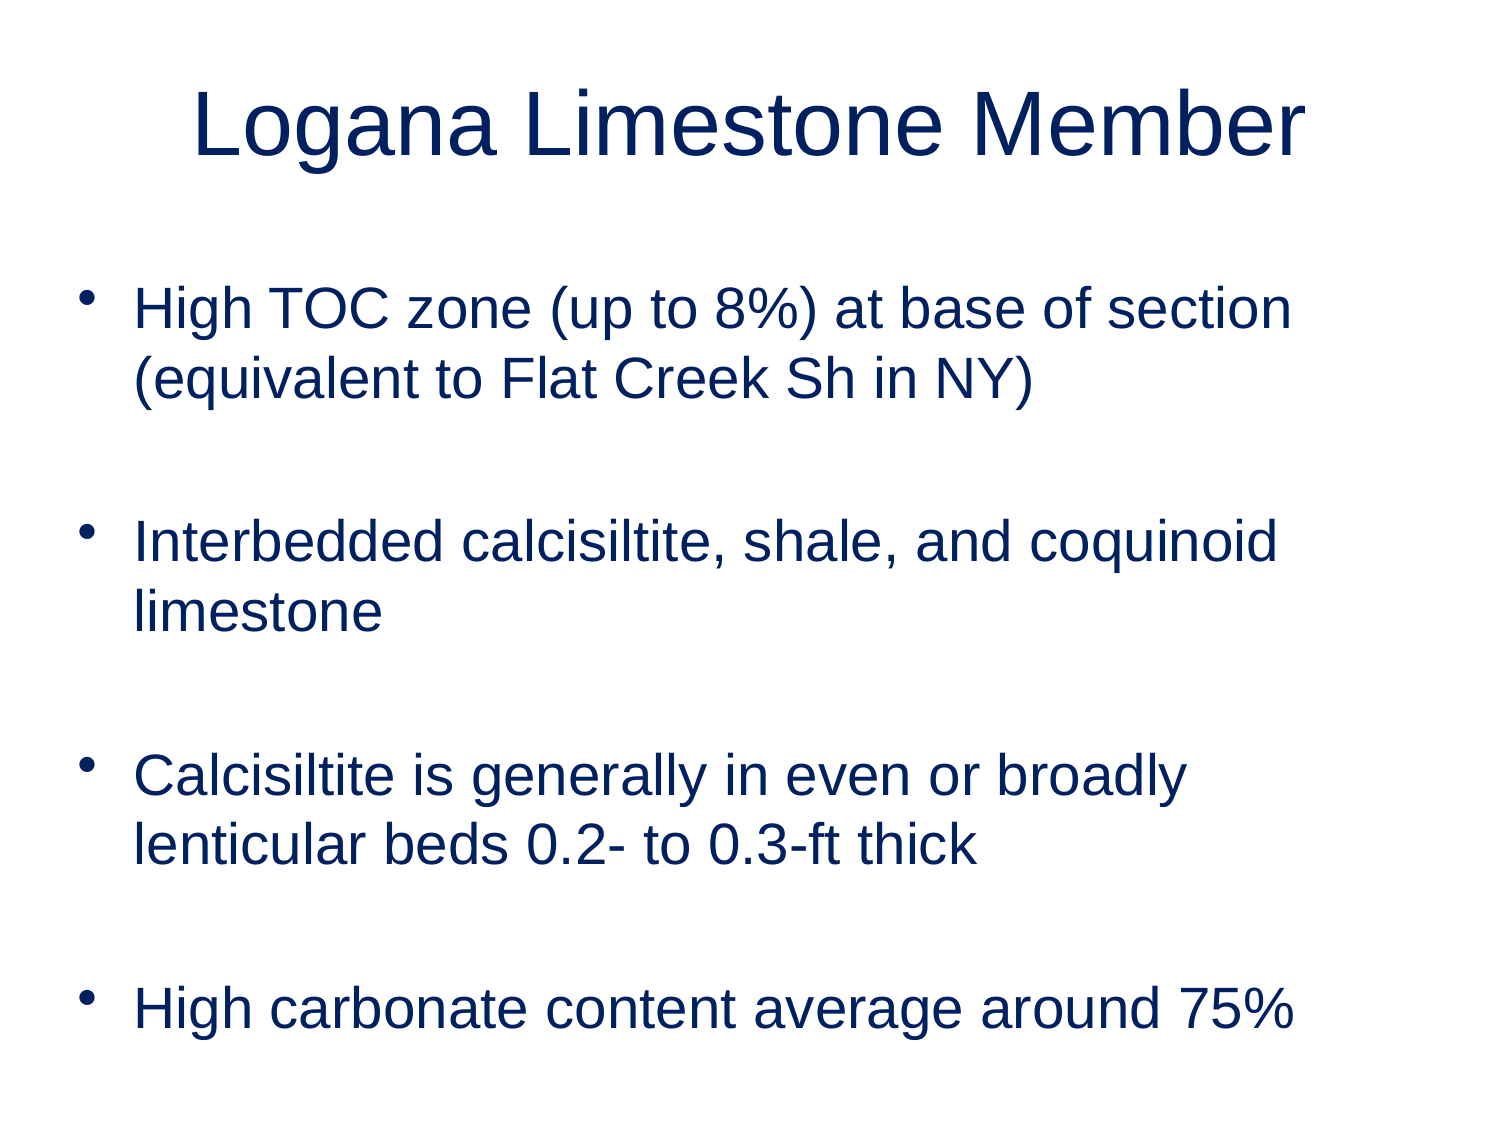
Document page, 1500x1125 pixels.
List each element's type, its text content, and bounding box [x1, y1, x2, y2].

list High TOC zone (up to 8%) at base of section (equivalent to Flat Creek Sh in NY) Interbedded calcisiltite, shale, and coquinoid limestone Calcisiltite is generally in even or broadly lenticular beds 0.2- to 0.3-ft thick High carbonate content average around 75% [62, 262, 1438, 1100]
title Logana Limestone Member [112, 12, 1388, 225]
